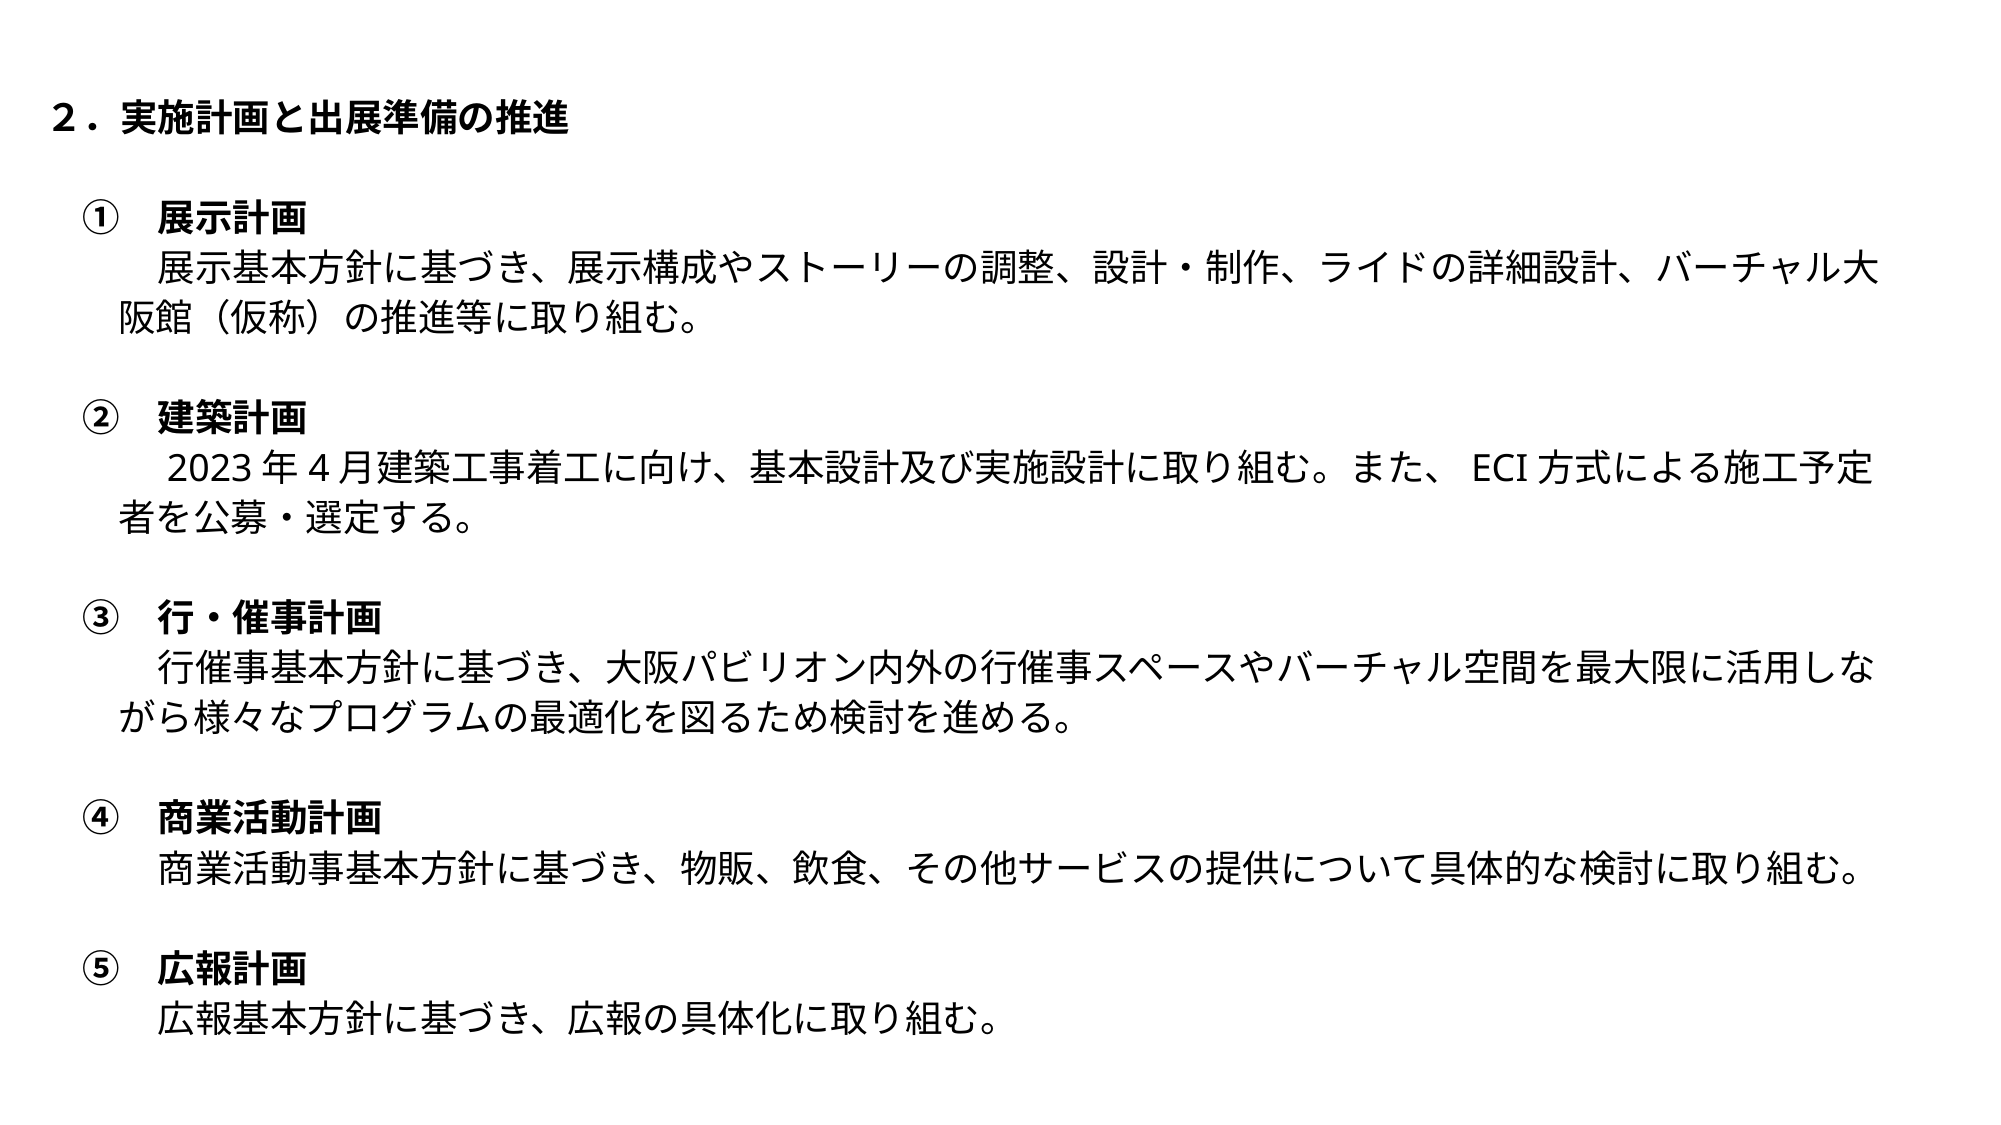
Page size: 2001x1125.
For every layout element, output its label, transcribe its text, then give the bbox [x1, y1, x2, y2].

text_box ２．実施計画と出展準備の推進 ① 展示計画 展示基本方針に基づき、展示構成やストーリーの調整、設計・制作、ライドの詳細設計、バーチャル大阪館（仮称）の推進等に取り組む。 ② 建築計画 2023年4月建築工事着工に向け、基本設計及び実施設計に取り組む。また、ECI方式による施工予定者を公募・選定する。 ③ 行・催事計画 行催事基本方針に基づき、大阪パビリオン内外の行催事スペースやバーチャル空間を最大限に活用しながら様々なプログラムの最適化を図るため検討を進める。 ④ 商業活動計画 商業活動事基本方針に基づき、物販、飲食、その他サービスの提供について具体的な検討に取り組む。 ⑤ 広報計画 広報基本方針に基づき、広報の具体化に取り組む。 [30, 31, 1901, 1047]
